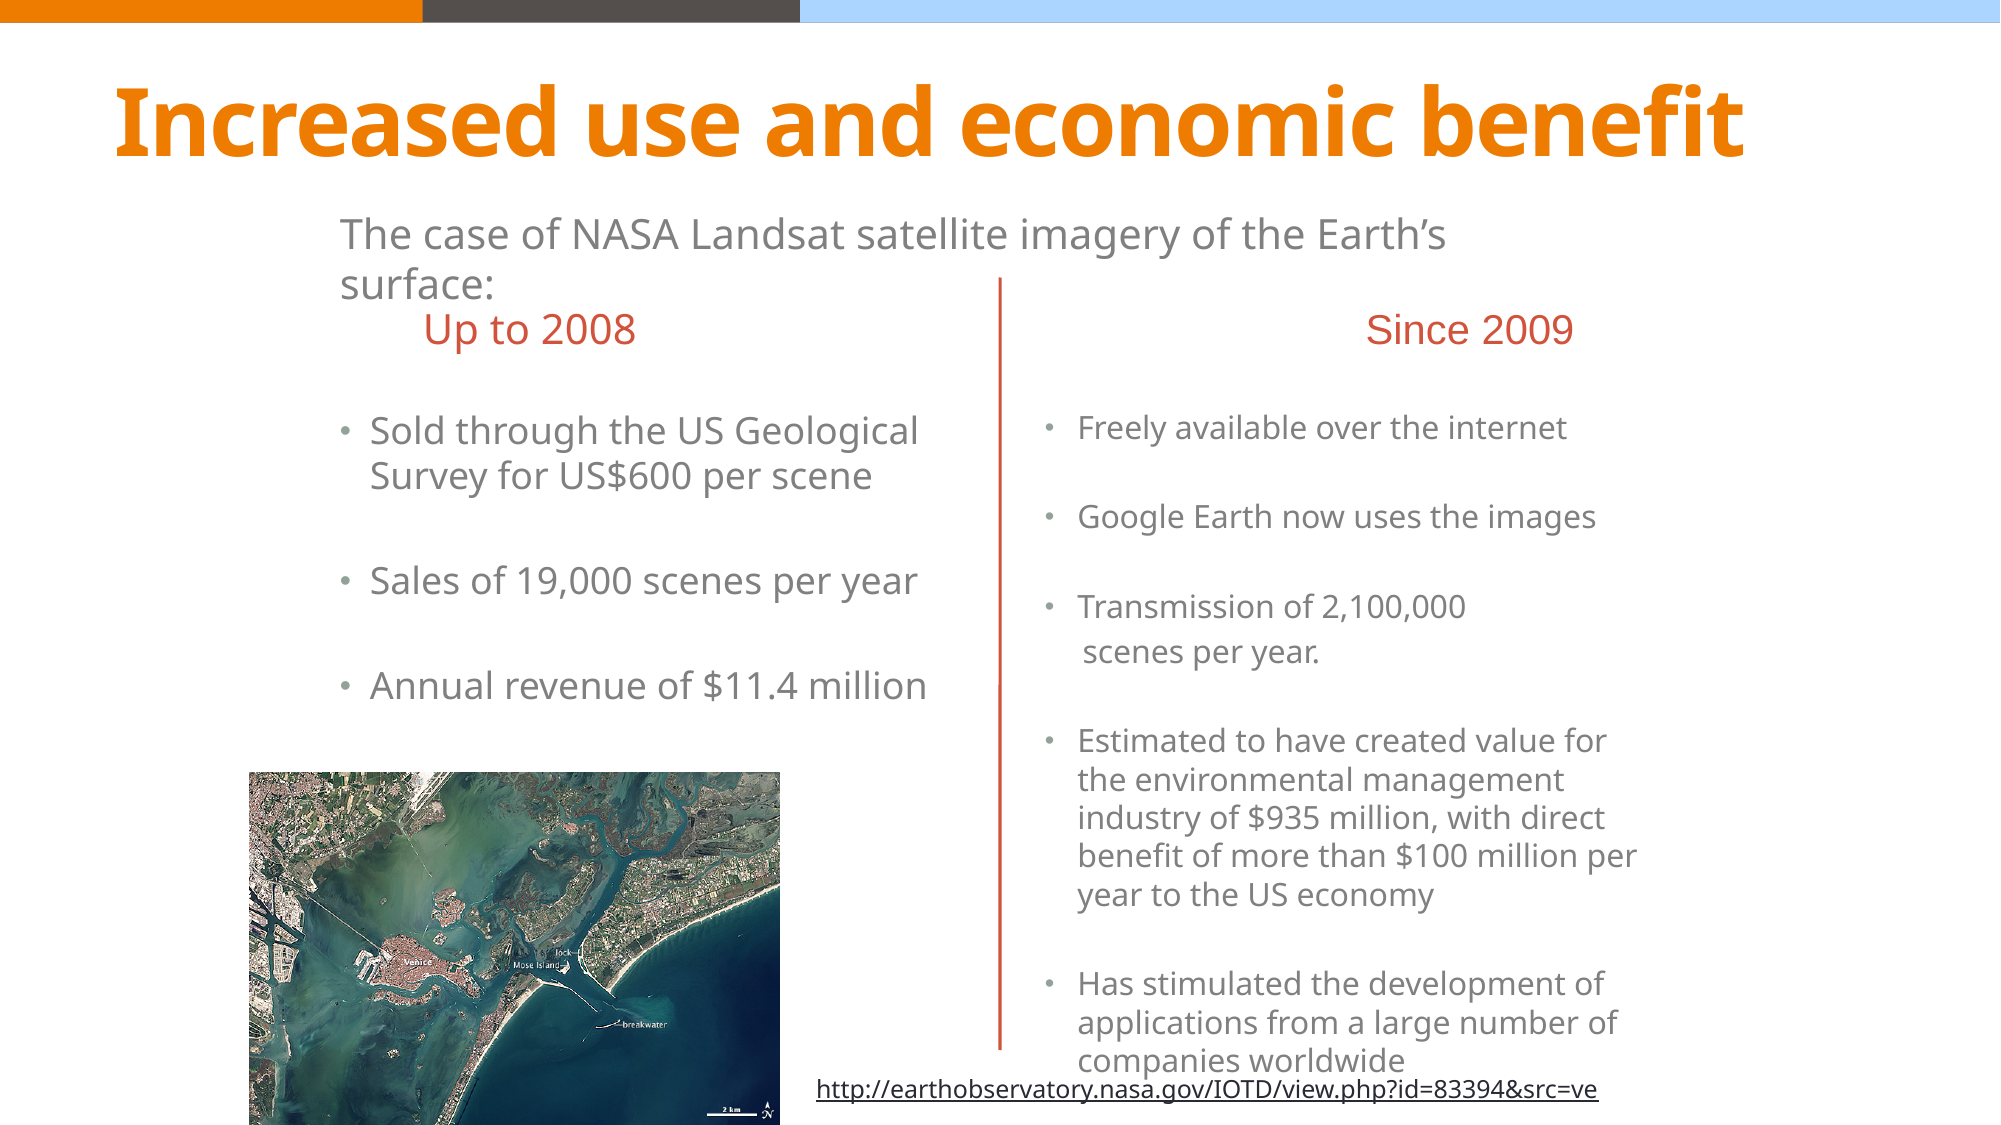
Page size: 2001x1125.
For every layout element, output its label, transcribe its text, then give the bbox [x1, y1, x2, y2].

list Freely available over the internet Google Earth now uses the images Transmission of 2,100,000 scenes per year. Estimated to have created value for the environmental management industry of $935 million, with direct benefit of more than $100 million per year to the US economy Has stimulated the development of applications from a large number of companies worldwide [1029, 399, 1675, 1066]
title Increased use and economic benefit [99, 38, 1900, 202]
list Sold through the US Geological Survey for US$600 per scene Sales of 19,000 scenes per year Annual revenue of $11.4 million [324, 399, 970, 1049]
list Since 2009 [1040, 275, 1900, 380]
text_box http://earthobservatory.nasa.gov/IOTD/view.php?id=83394&src=ve [801, 1066, 1675, 1115]
list Up to 2008 [99, 275, 960, 380]
picture [249, 771, 780, 1125]
text_box The case of NASA Landsat satellite imagery of the Earth’s surface: [324, 200, 1601, 316]
